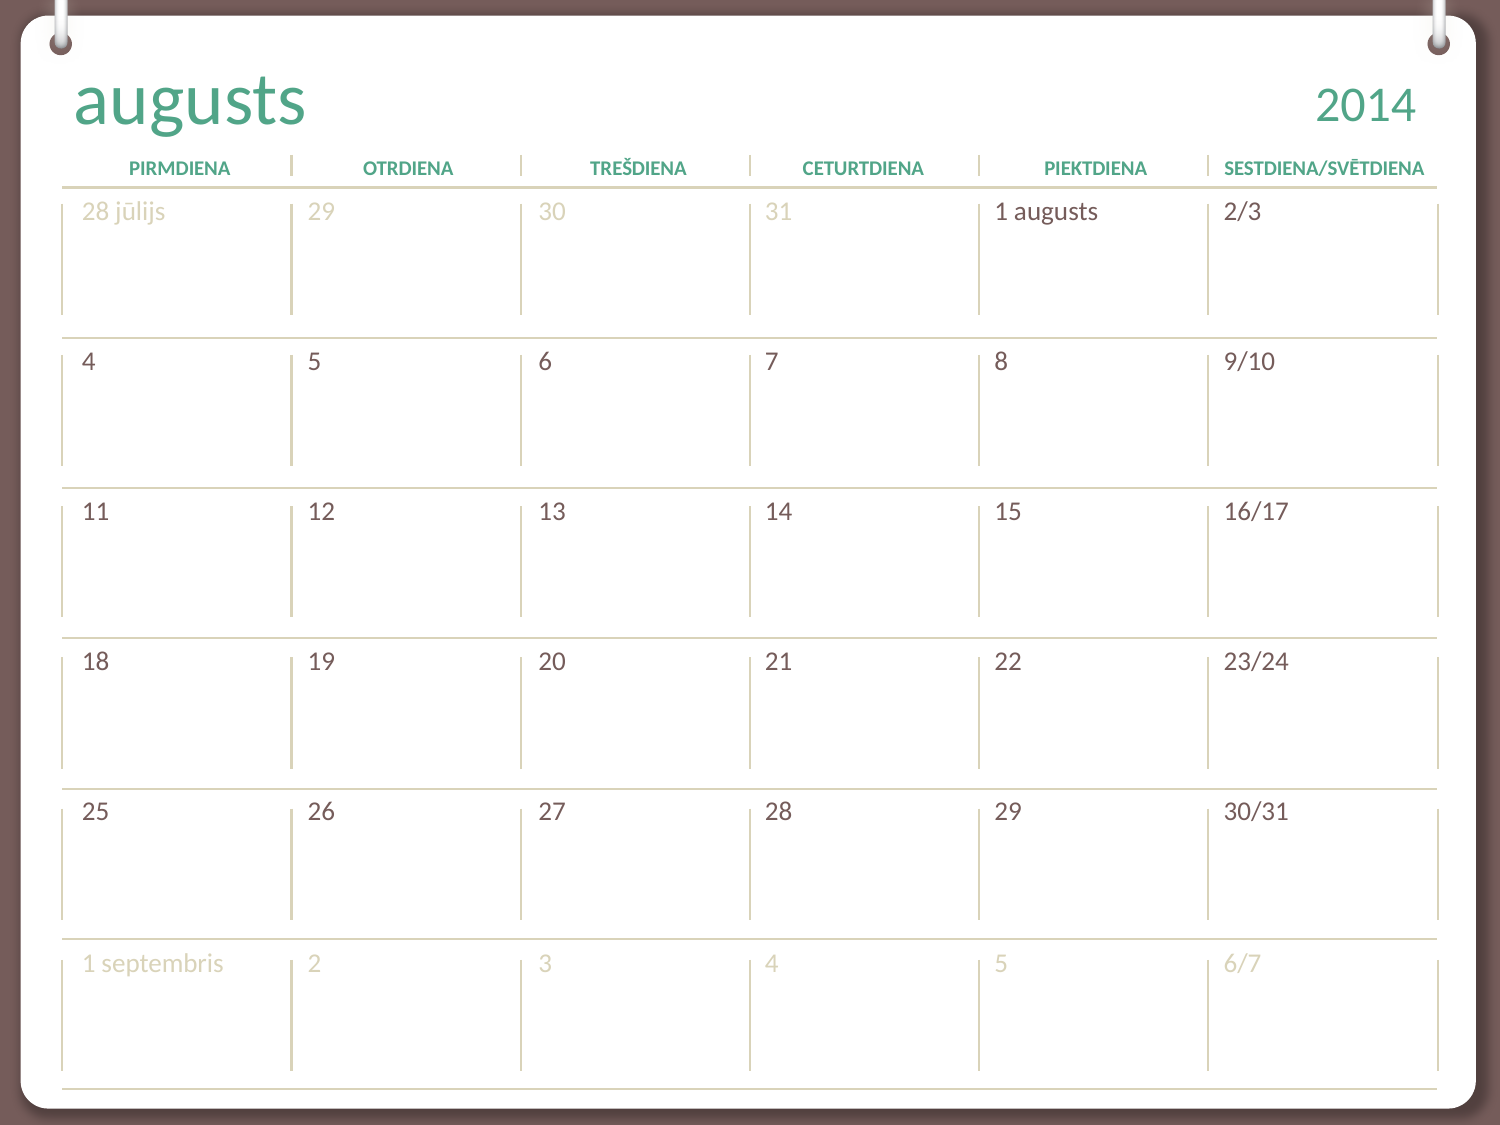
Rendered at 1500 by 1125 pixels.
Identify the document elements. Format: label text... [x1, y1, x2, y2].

title augusts [58, 24, 1434, 140]
